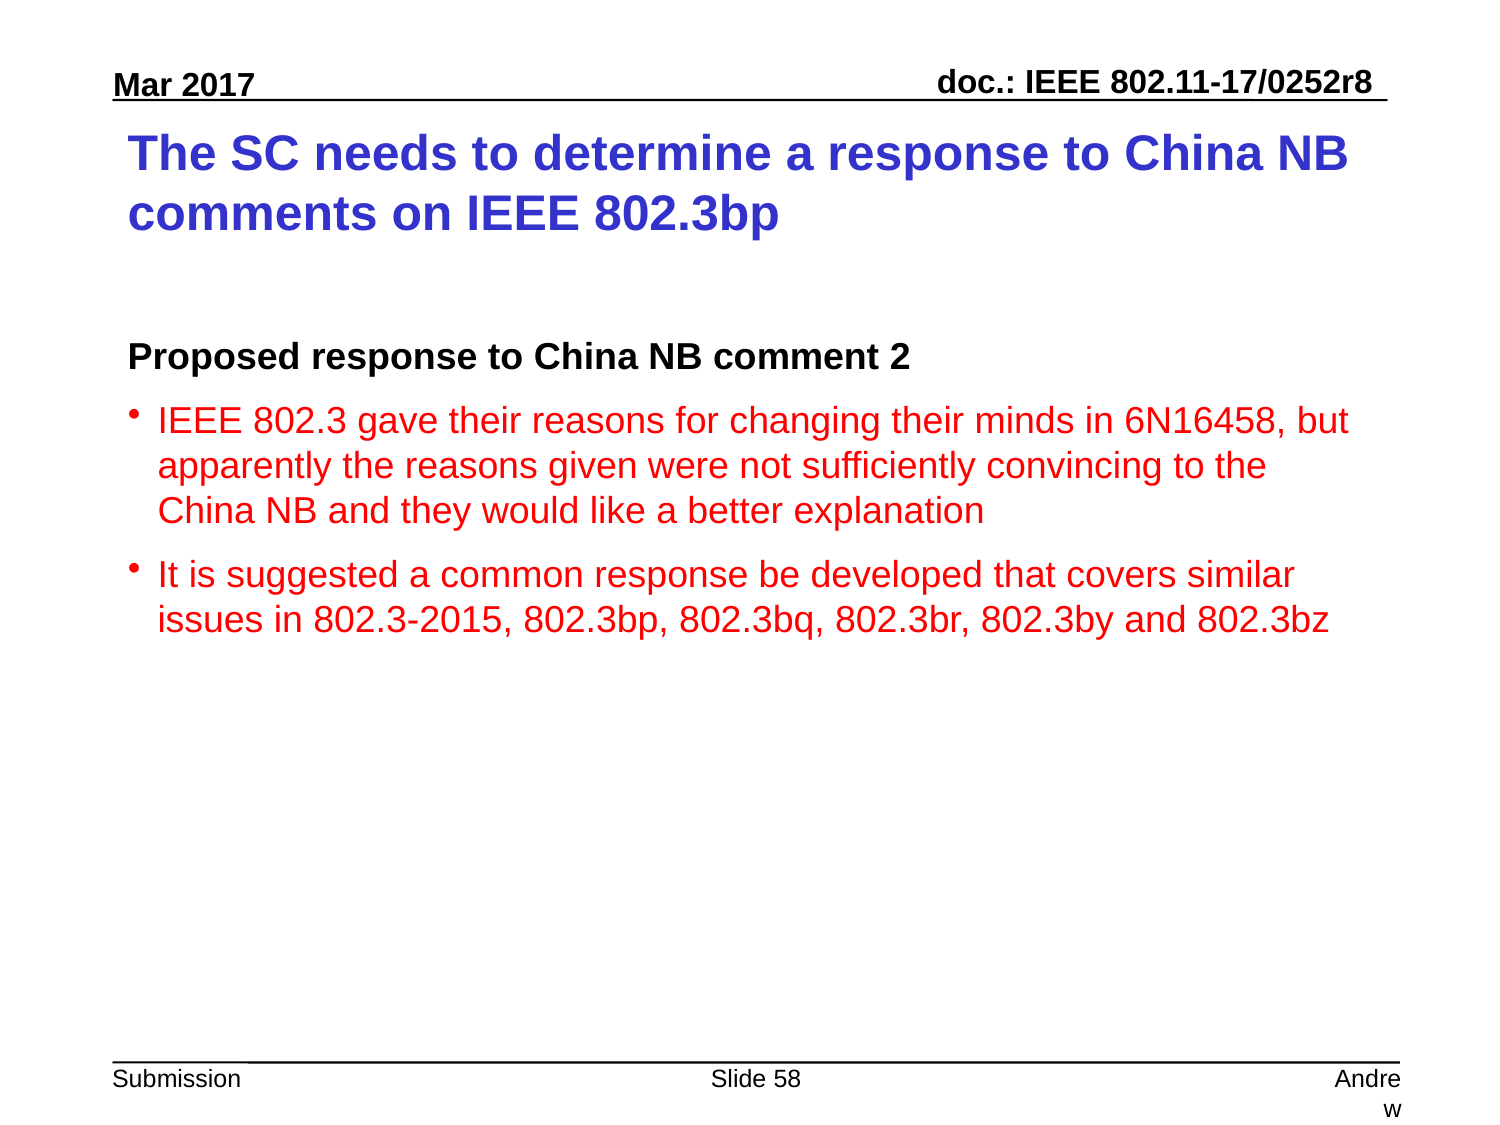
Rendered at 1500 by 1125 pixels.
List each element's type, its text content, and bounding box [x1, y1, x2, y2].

title The SC needs to determine a response to China NB comments on IEEE 802.3bp [112, 112, 1388, 288]
list Proposed response to China NB comment 2 IEEE 802.3 gave their reasons for changing their minds in 6N16458, but apparently the reasons given were not sufficiently convincing to the China NB and they would like a better explanation It is suggested a common response be developed that covers similar issues in 802.3-2015, 802.3bp, 802.3bq, 802.3br, 802.3by and 802.3bz [112, 324, 1388, 1000]
footer Andrew Myles, Cisco [1320, 1061, 1402, 1093]
slide_number Slide 58 [709, 1061, 803, 1093]
